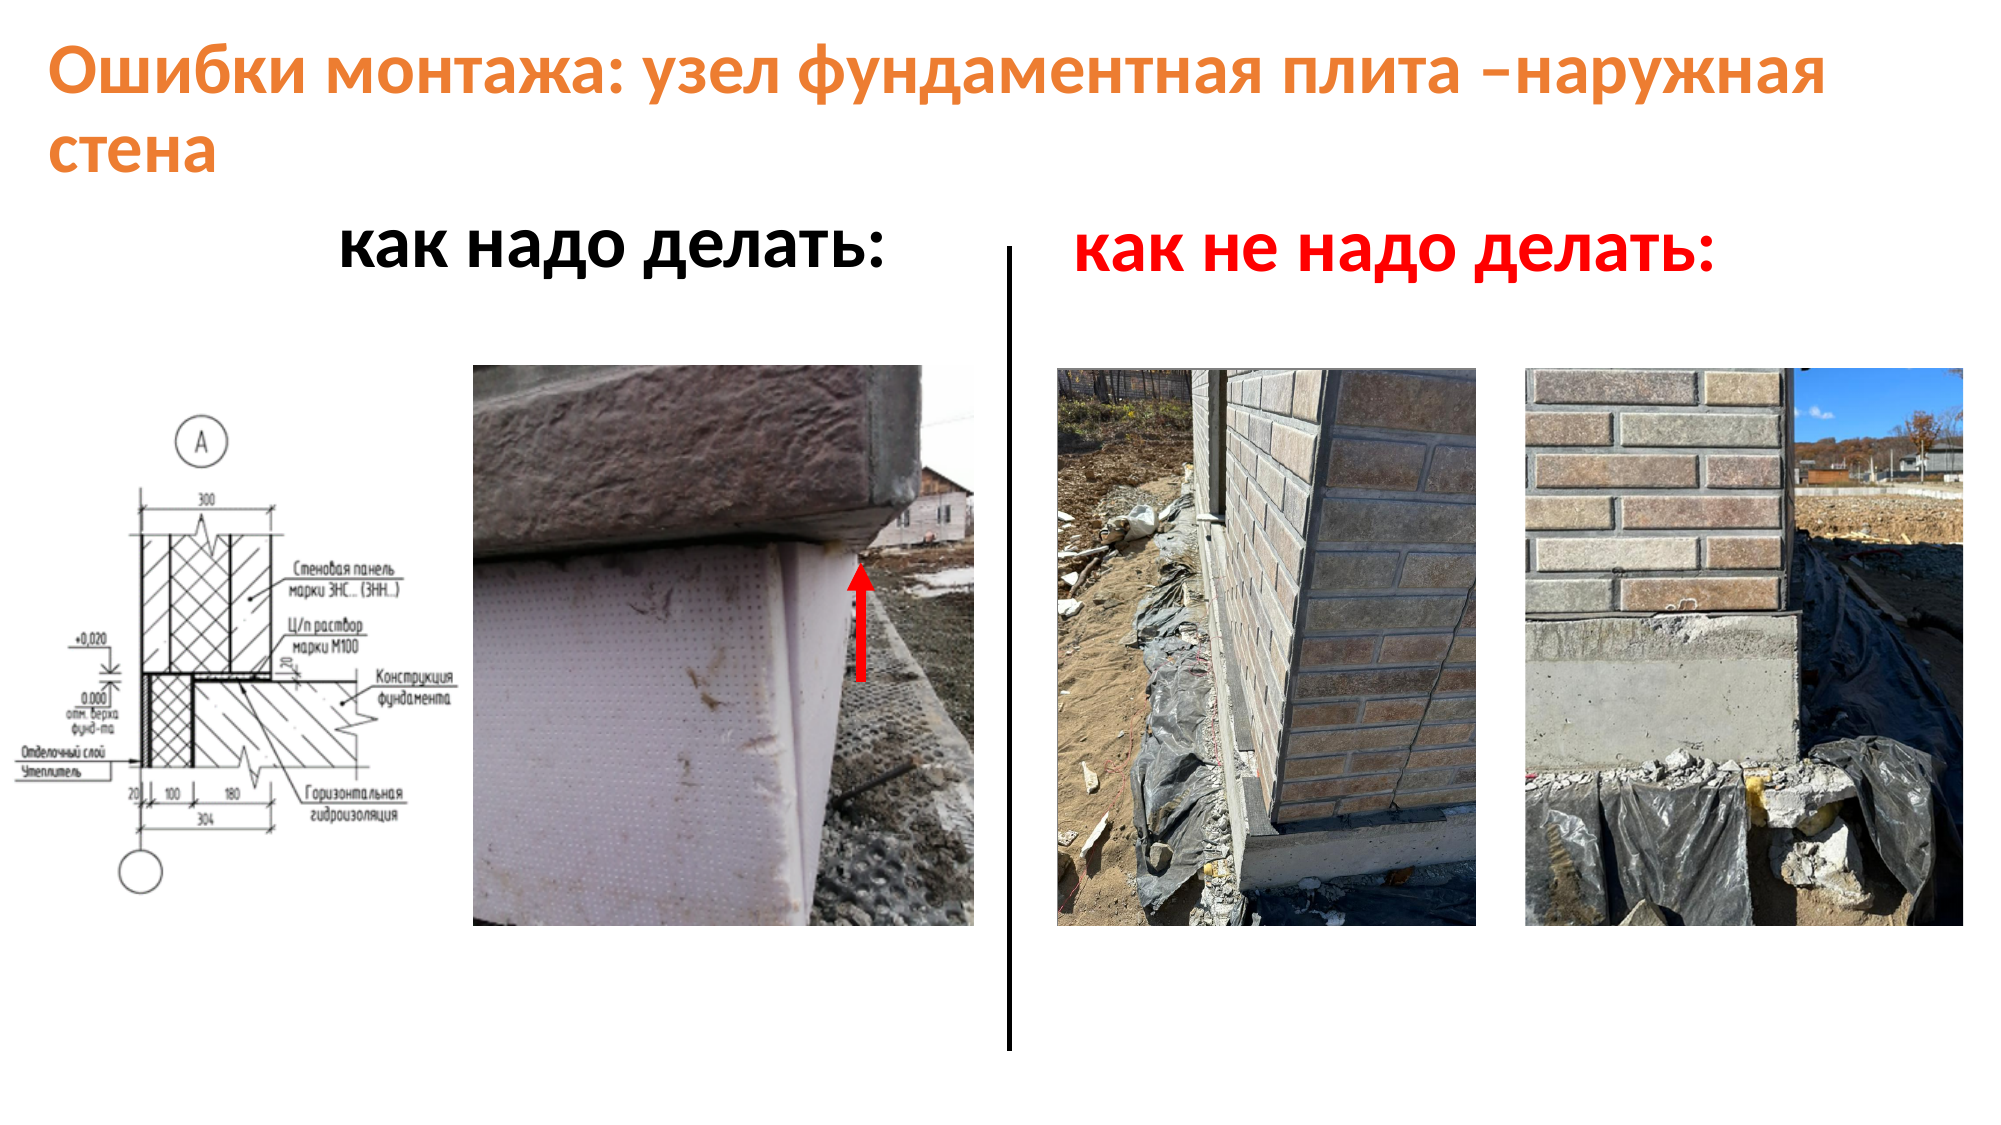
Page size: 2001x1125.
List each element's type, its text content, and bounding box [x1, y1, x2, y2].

title Ошибки монтажа: узел фундаментная плита –наружная стена [33, 23, 1978, 196]
picture [1525, 368, 1964, 926]
text_box как не надо делать: [1059, 188, 1790, 294]
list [1057, 368, 1476, 926]
picture [3, 410, 323, 900]
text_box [323, 184, 974, 926]
